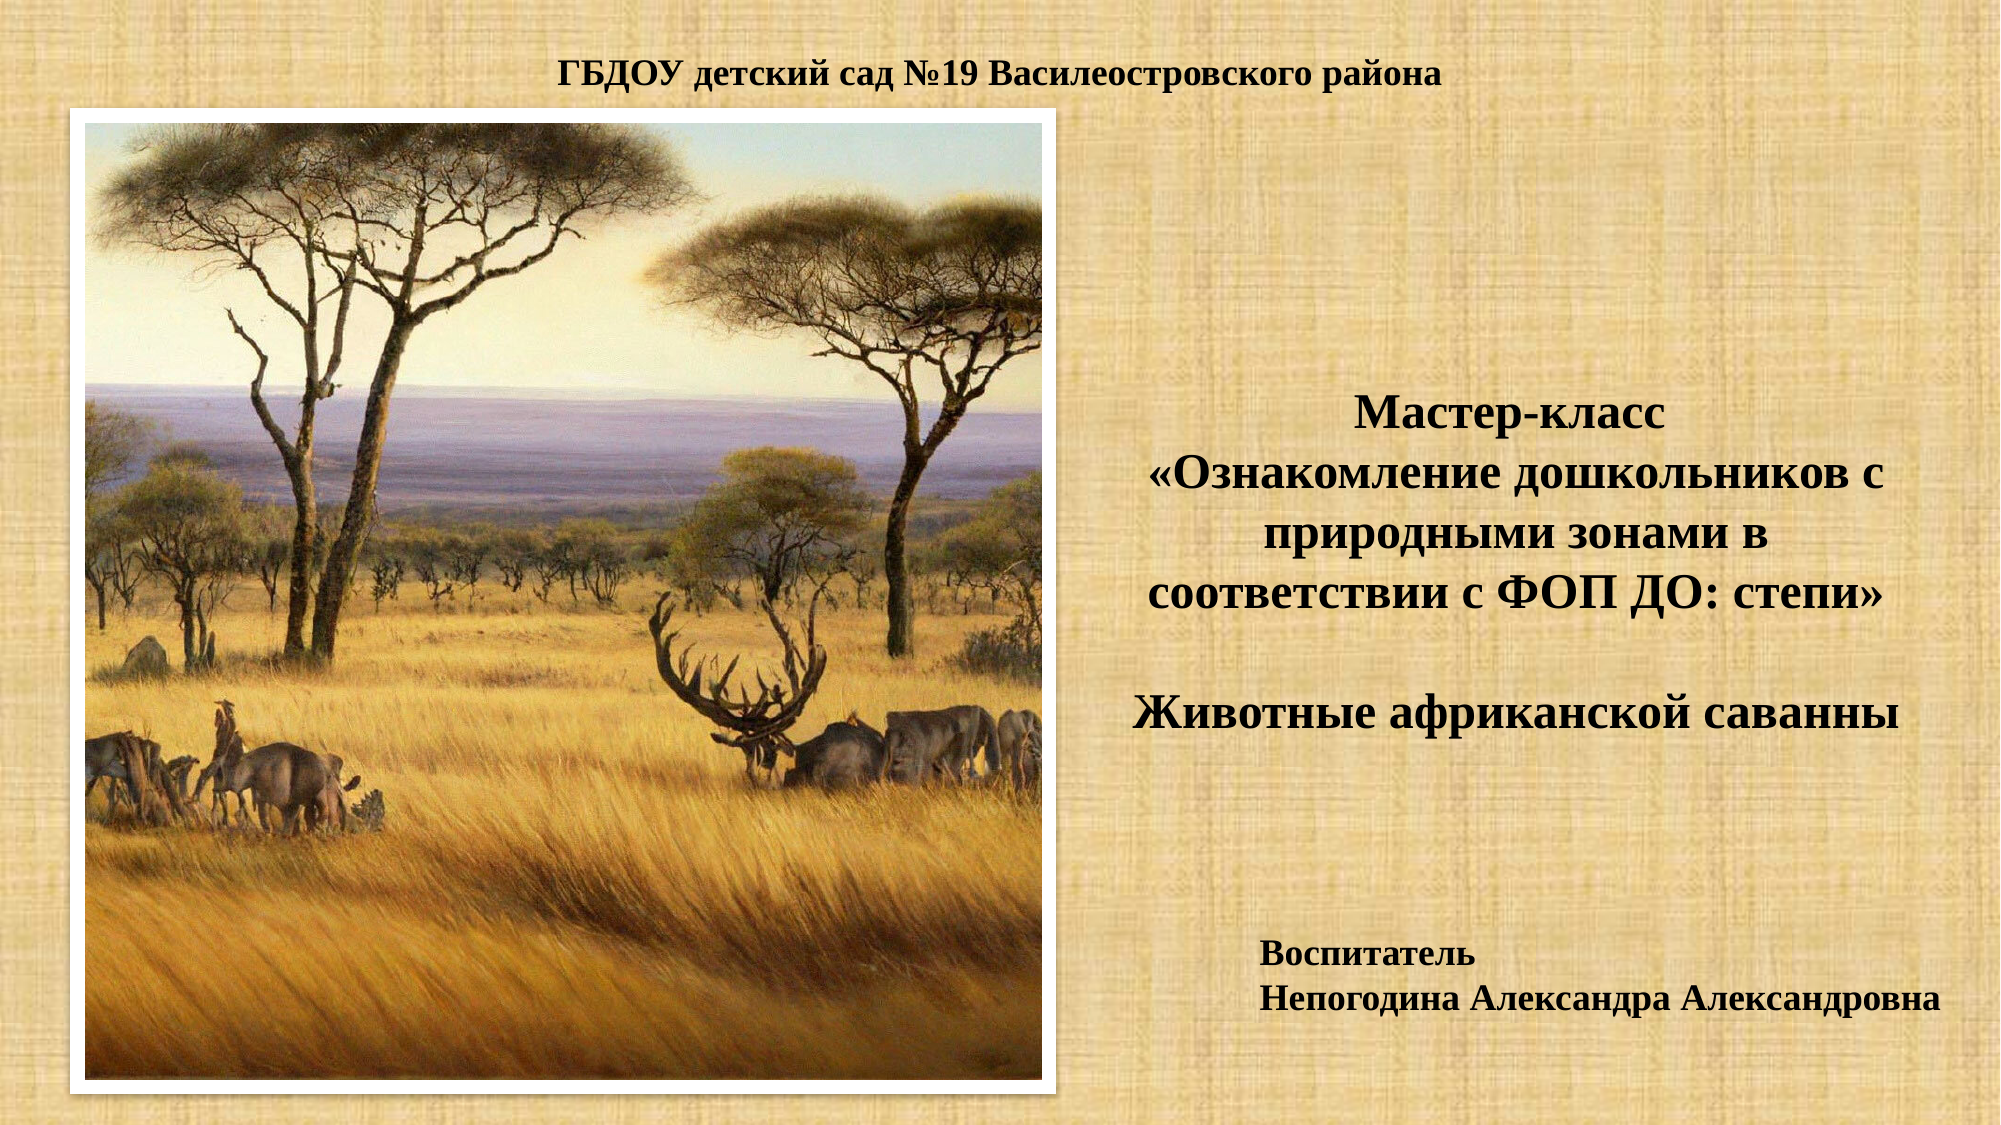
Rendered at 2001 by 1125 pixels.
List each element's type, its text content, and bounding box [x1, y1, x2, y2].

text_box Воспитатель Непогодина Александра Александровна [1244, 920, 1995, 1026]
title ГБДОУ детский сад №19 Василеостровского района [249, 19, 1750, 102]
picture [0, 0, 2001, 1125]
subtitle Мастер-класс «Ознакомление дошкольников с природными зонами в соответствии с ФОП ДО: степи» Животные африканской саванны [1117, 371, 1915, 754]
